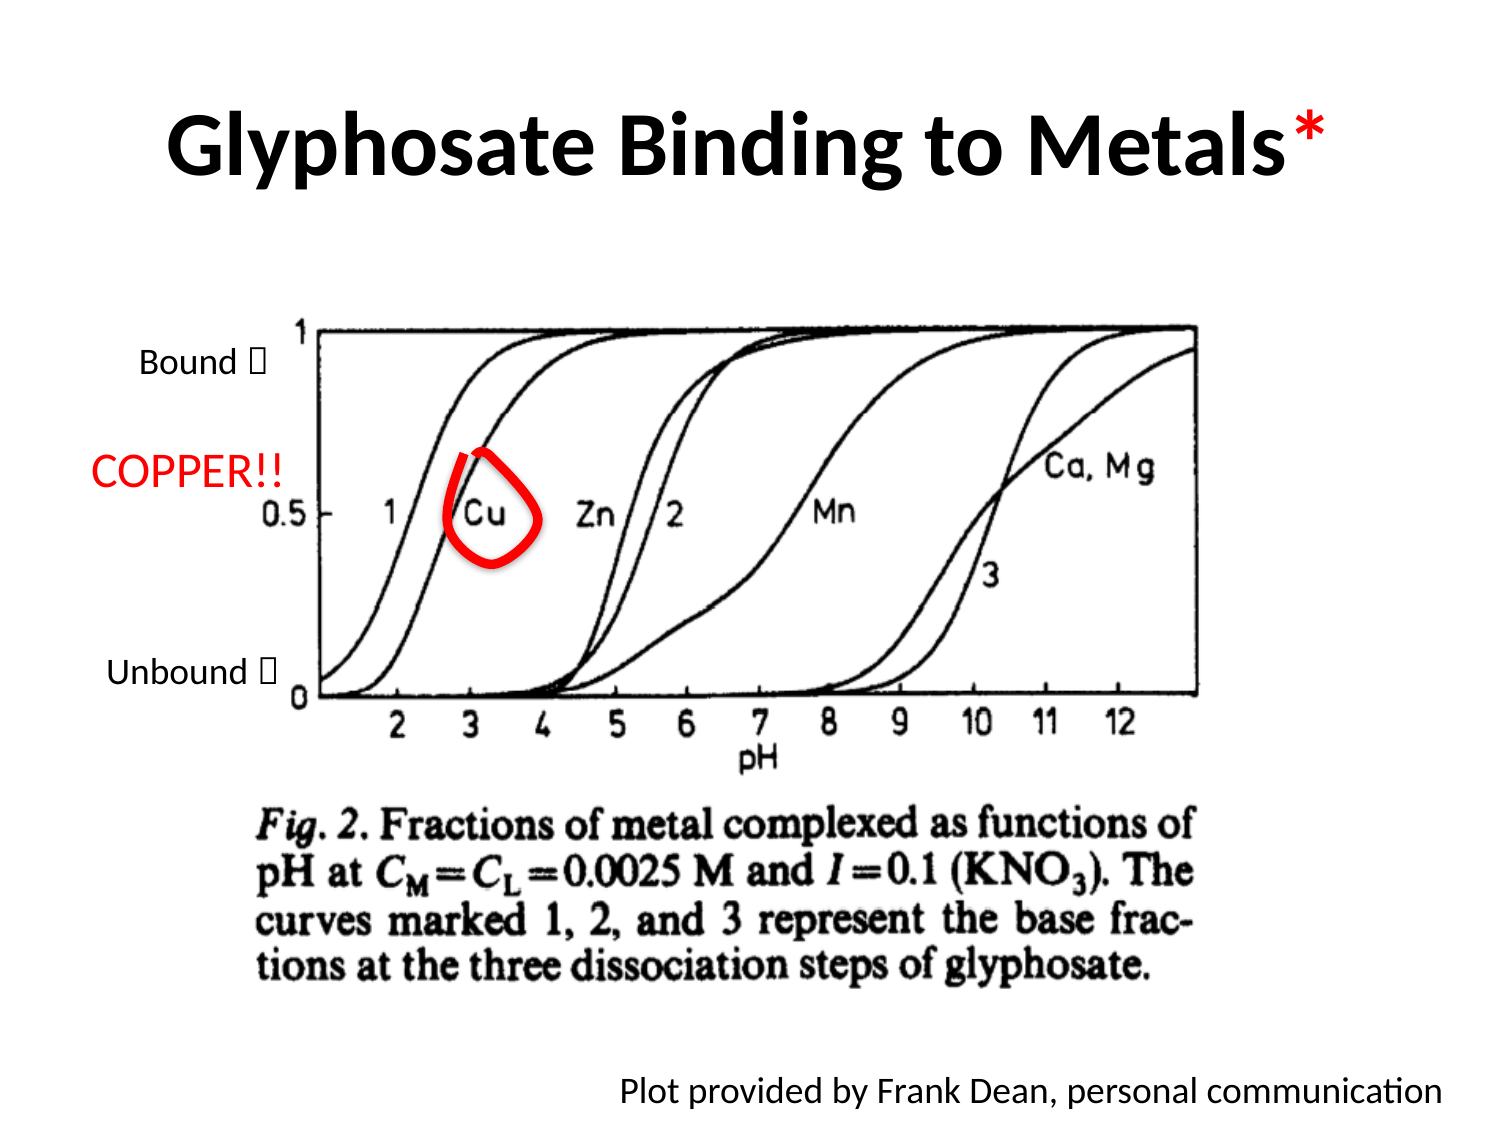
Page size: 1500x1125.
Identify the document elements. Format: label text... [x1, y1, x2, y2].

text_box Plot provided by Frank Dean, personal communication [604, 1058, 1460, 1119]
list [74, 267, 1426, 1011]
title Glyphosate Binding to Metals* [75, 45, 1425, 233]
